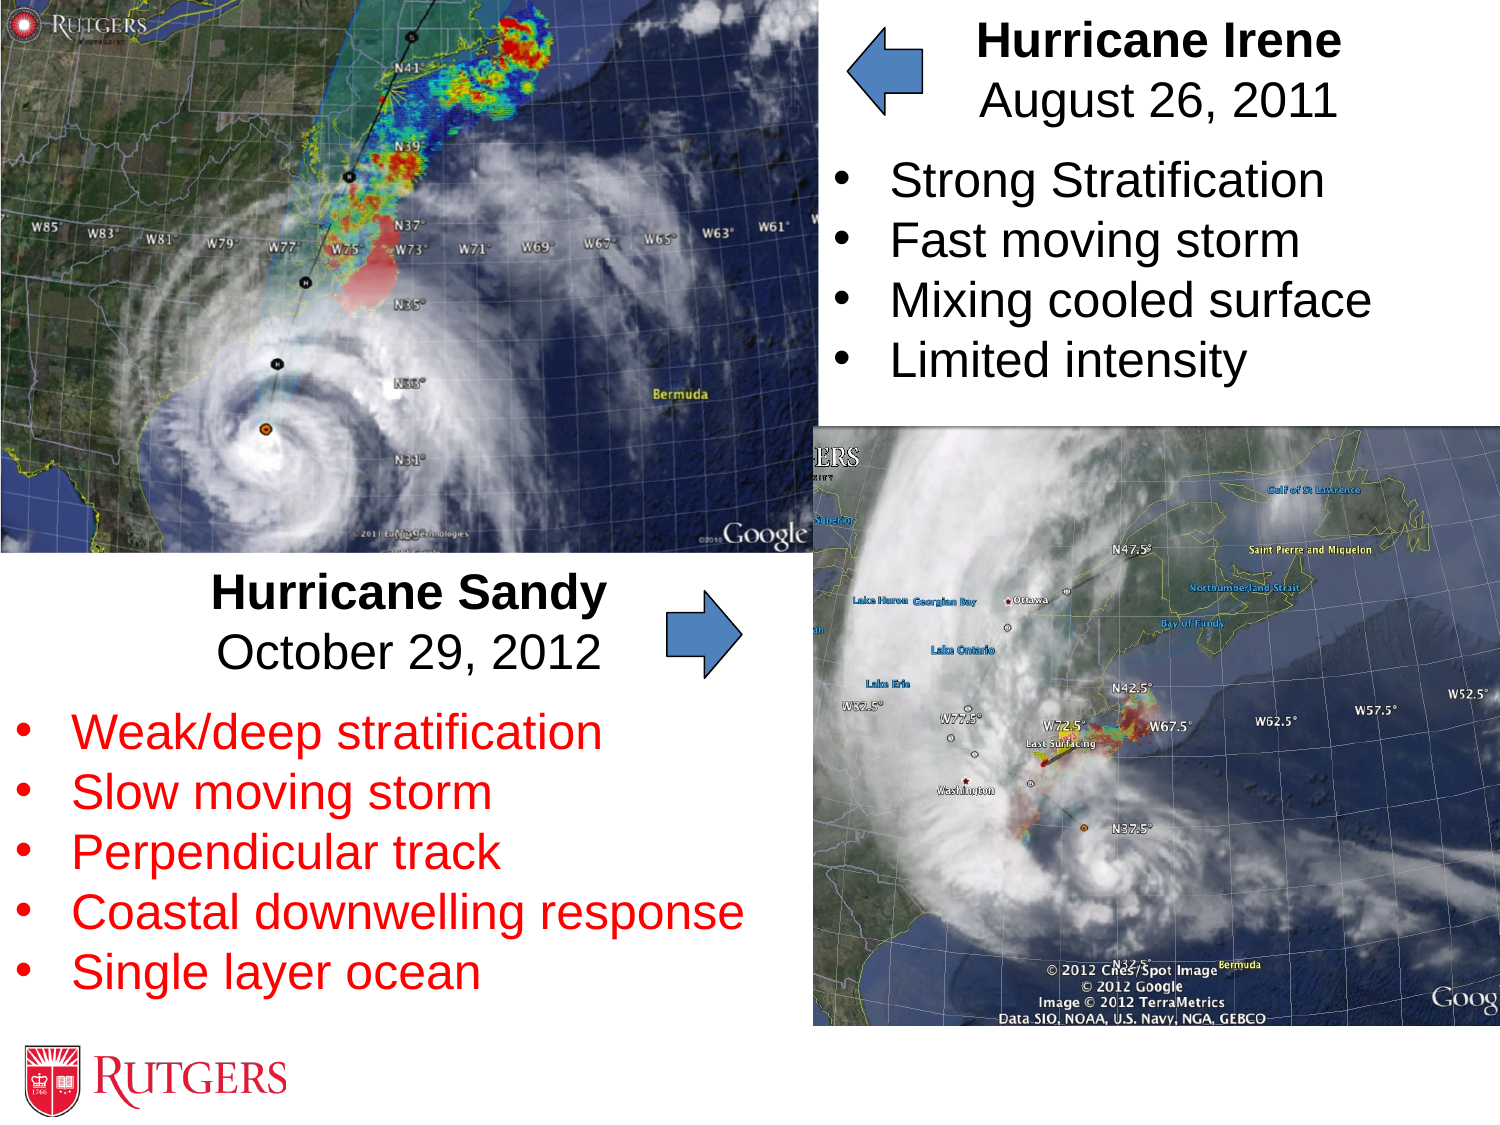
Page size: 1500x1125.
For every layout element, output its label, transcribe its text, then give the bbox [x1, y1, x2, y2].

text_box [847, 27, 923, 116]
text_box [666, 590, 742, 679]
picture [0, 0, 1500, 1026]
text_box Hurricane Irene August 26, 2011 Strong Stratification Fast moving storm Mixing cooled surface Limited intensity [820, 0, 1500, 395]
text_box Hurricane Sandy October 29, 2012 Weak/deep stratification Slow moving storm Perpendicular track Coastal downwelling response Single layer ocean [0, 560, 819, 1087]
